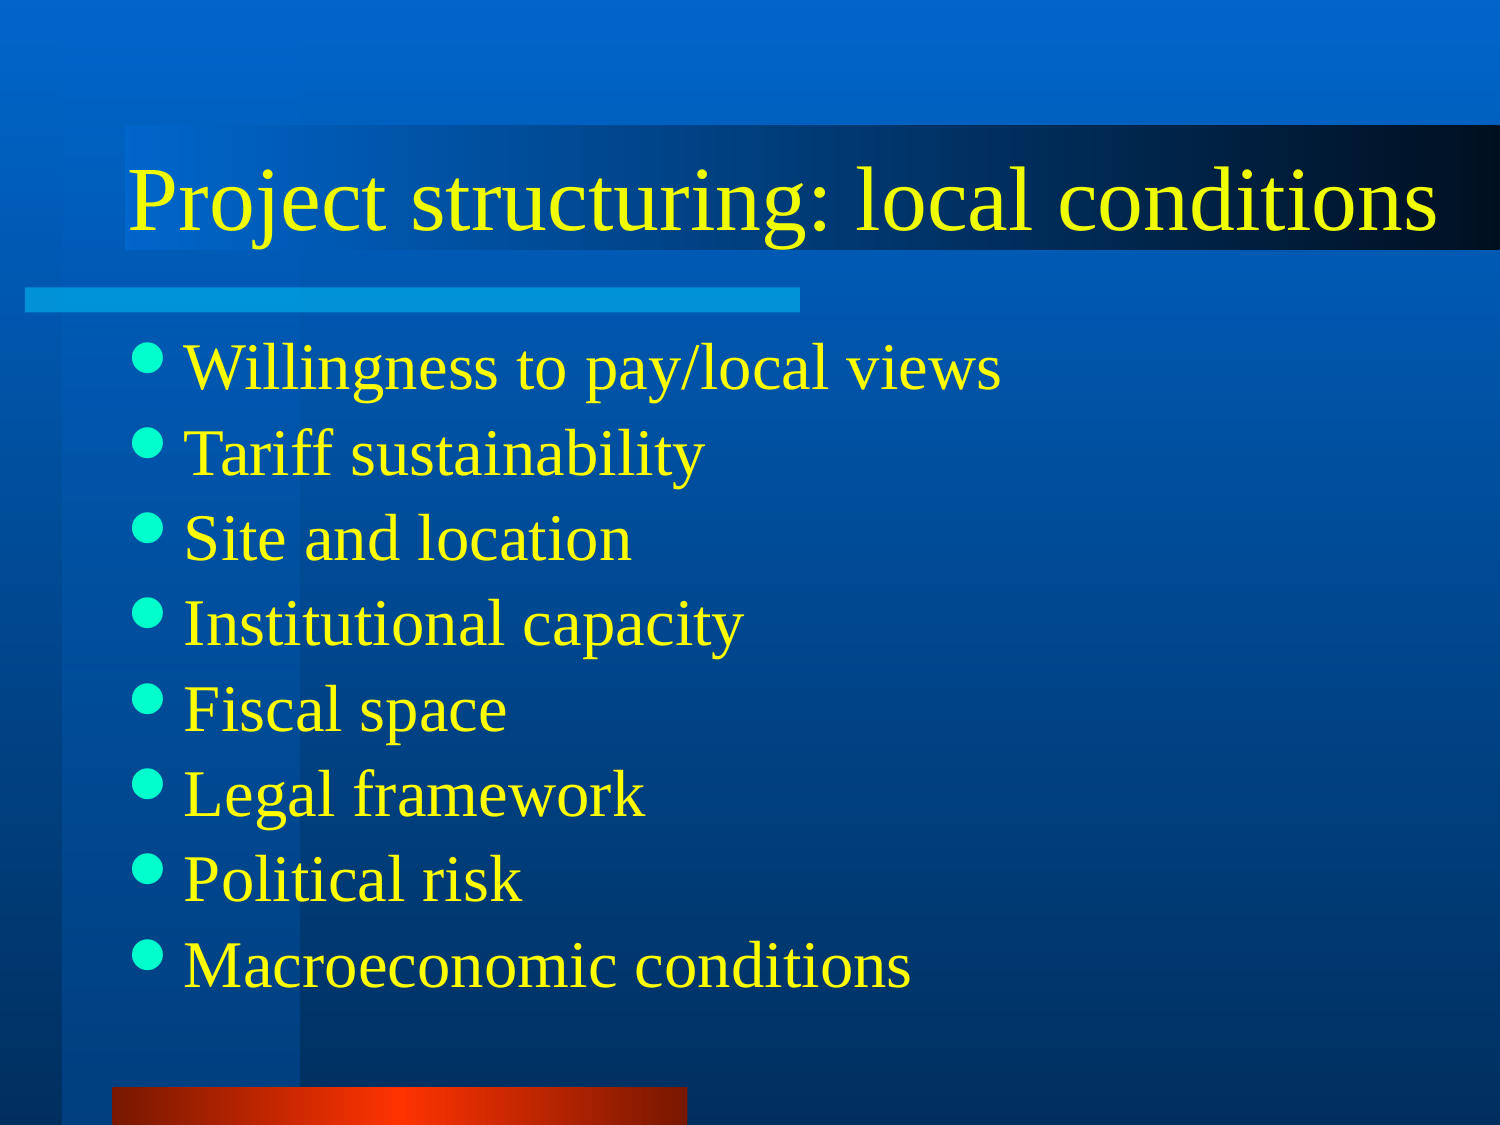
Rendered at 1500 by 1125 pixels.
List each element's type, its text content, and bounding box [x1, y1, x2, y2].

title Project structuring: local conditions [112, 99, 1500, 288]
list Willingness to pay/local views Tariff sustainability Site and location Institutional capacity Fiscal space Legal framework Political risk Macroeconomic conditions [112, 324, 1388, 1088]
